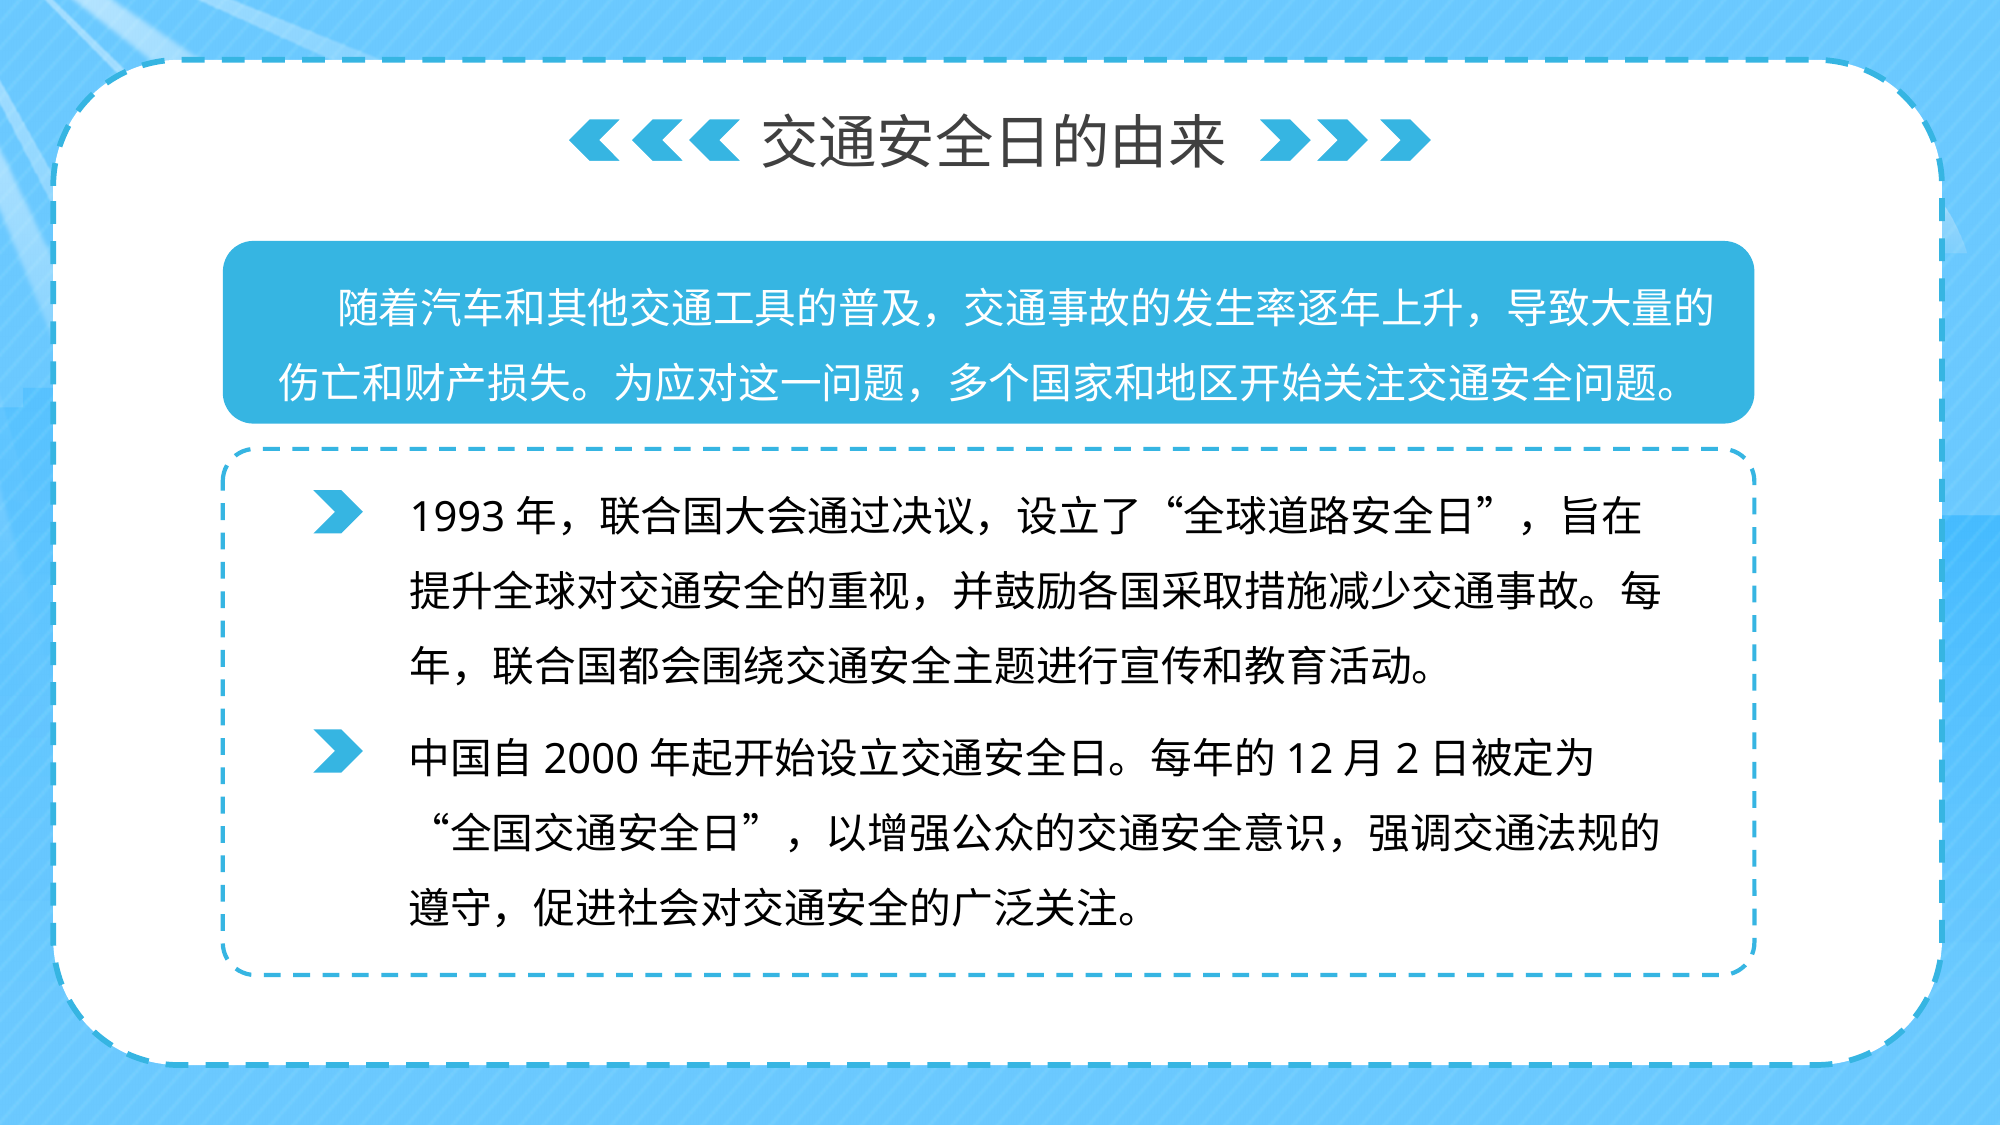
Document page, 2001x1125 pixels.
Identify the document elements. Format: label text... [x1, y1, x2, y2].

text_box [221, 447, 1756, 977]
picture [0, 0, 2000, 1125]
text_box 随着汽车和其他交通工具的普及，交通事故的发生率逐年上升，导致大量的伤亡和财产损失。为应对这一问题，多个国家和地区开始关注交通安全问题。 [222, 240, 1755, 424]
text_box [567, 97, 1433, 184]
